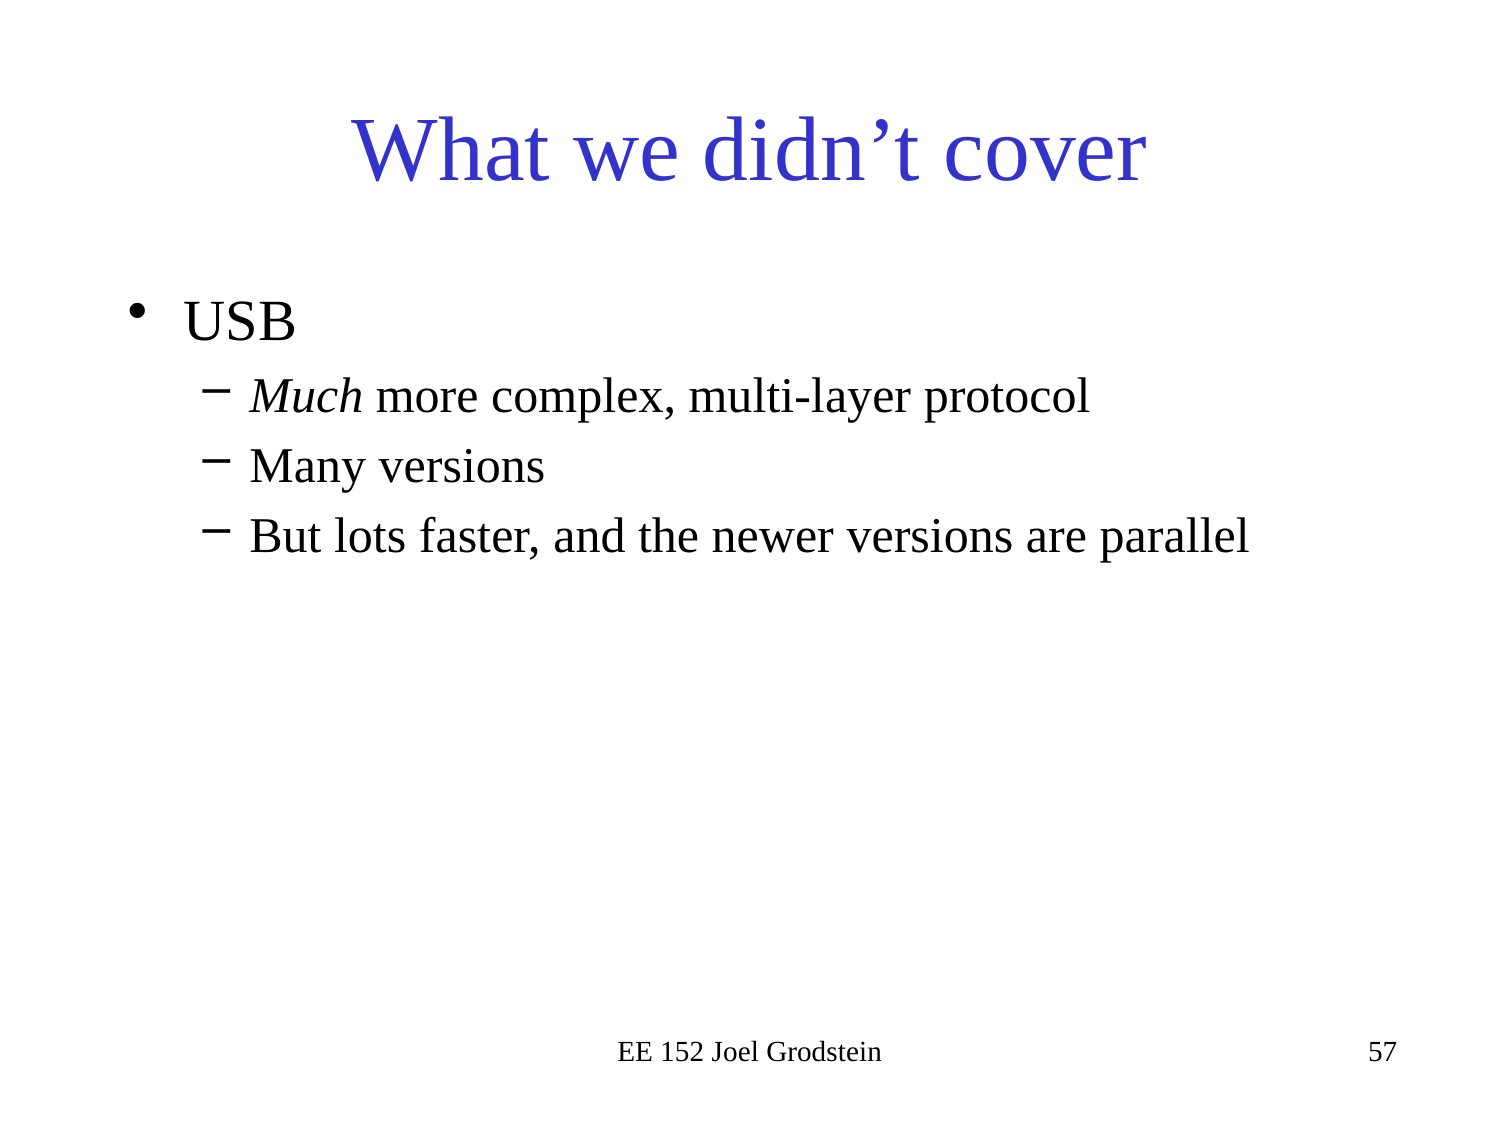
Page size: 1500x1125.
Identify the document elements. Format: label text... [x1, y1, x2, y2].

list USB Much more complex, multi-layer protocol Many versions But lots faster, and the newer versions are parallel [112, 275, 1388, 1000]
title What we didn’t cover [112, 50, 1388, 238]
footer EE 152 Joel Grodstein [512, 1024, 988, 1101]
